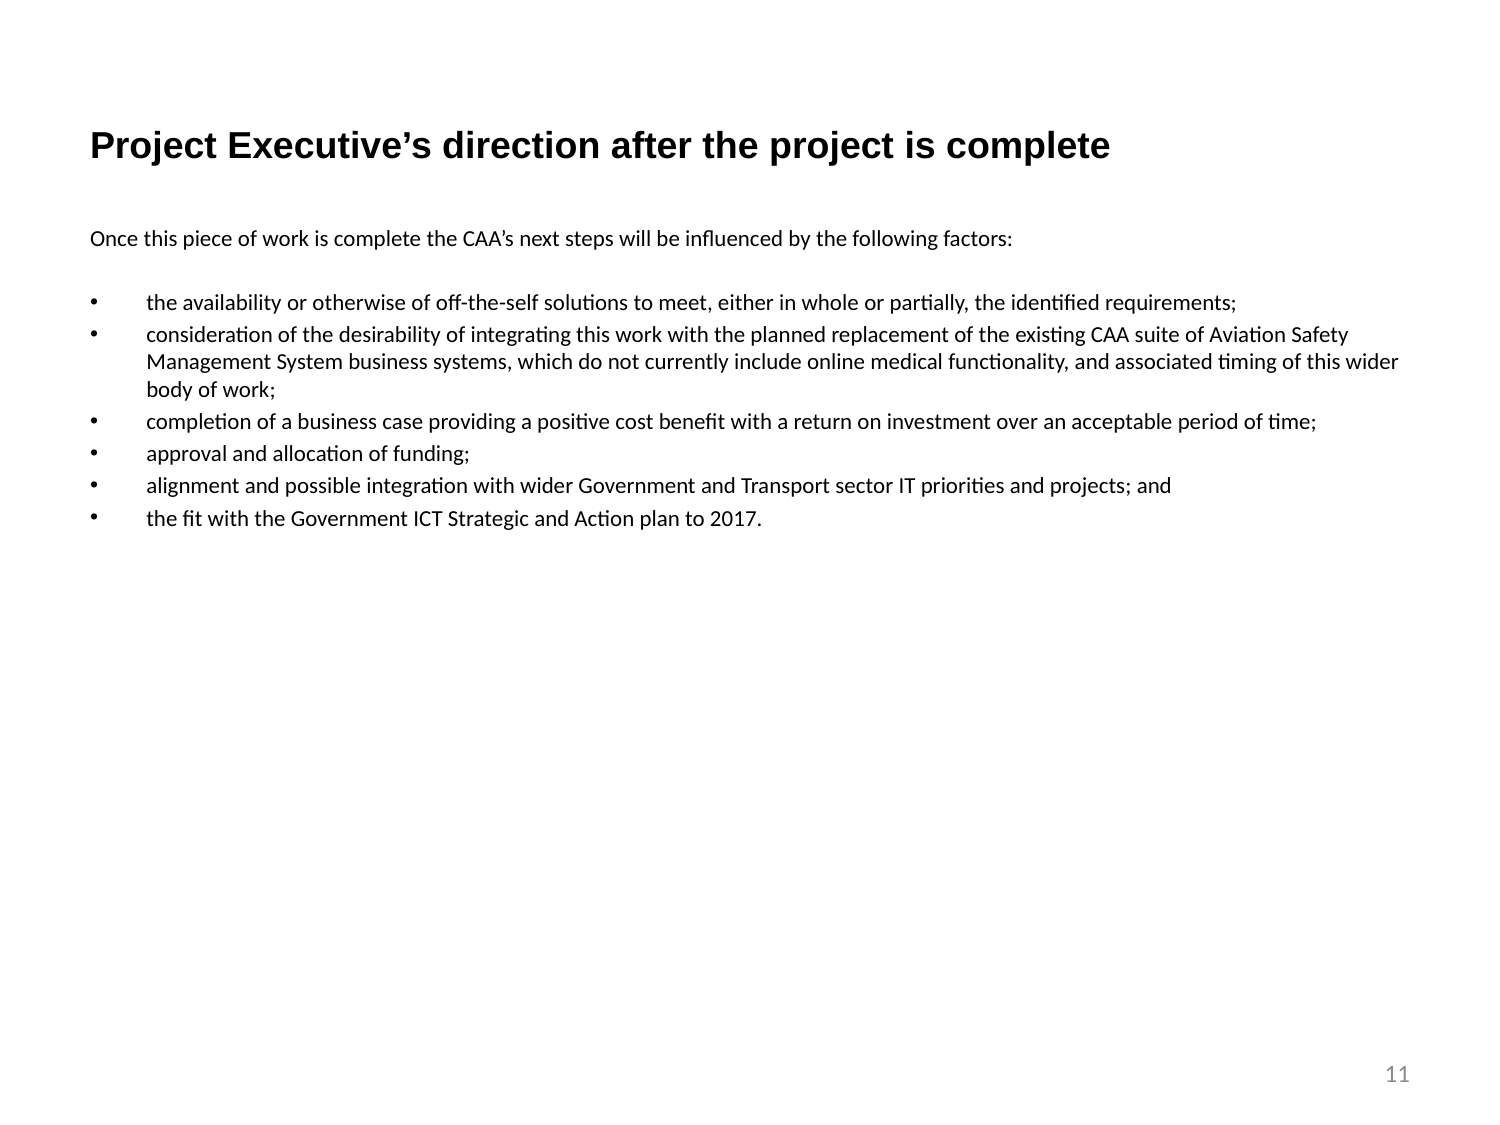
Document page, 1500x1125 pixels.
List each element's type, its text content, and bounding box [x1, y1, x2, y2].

list Project Executive’s direction after the project is complete Once this piece of work is complete the CAA’s next steps will be influenced by the following factors: the availability or otherwise of off-the-self solutions to meet, either in whole or partially, the identified requirements; consideration of the desirability of integrating this work with the planned replacement of the existing CAA suite of Aviation Safety Management System business systems, which do not currently include online medical functionality, and associated timing of this wider body of work; completion of a business case providing a positive cost benefit with a return on investment over an acceptable period of time; approval and allocation of funding; alignment and possible integration with wider Government and Transport sector IT priorities and projects; and the fit with the Government ICT Strategic and Action plan to 2017. [75, 113, 1425, 857]
slide_number 11 [1074, 1042, 1425, 1103]
